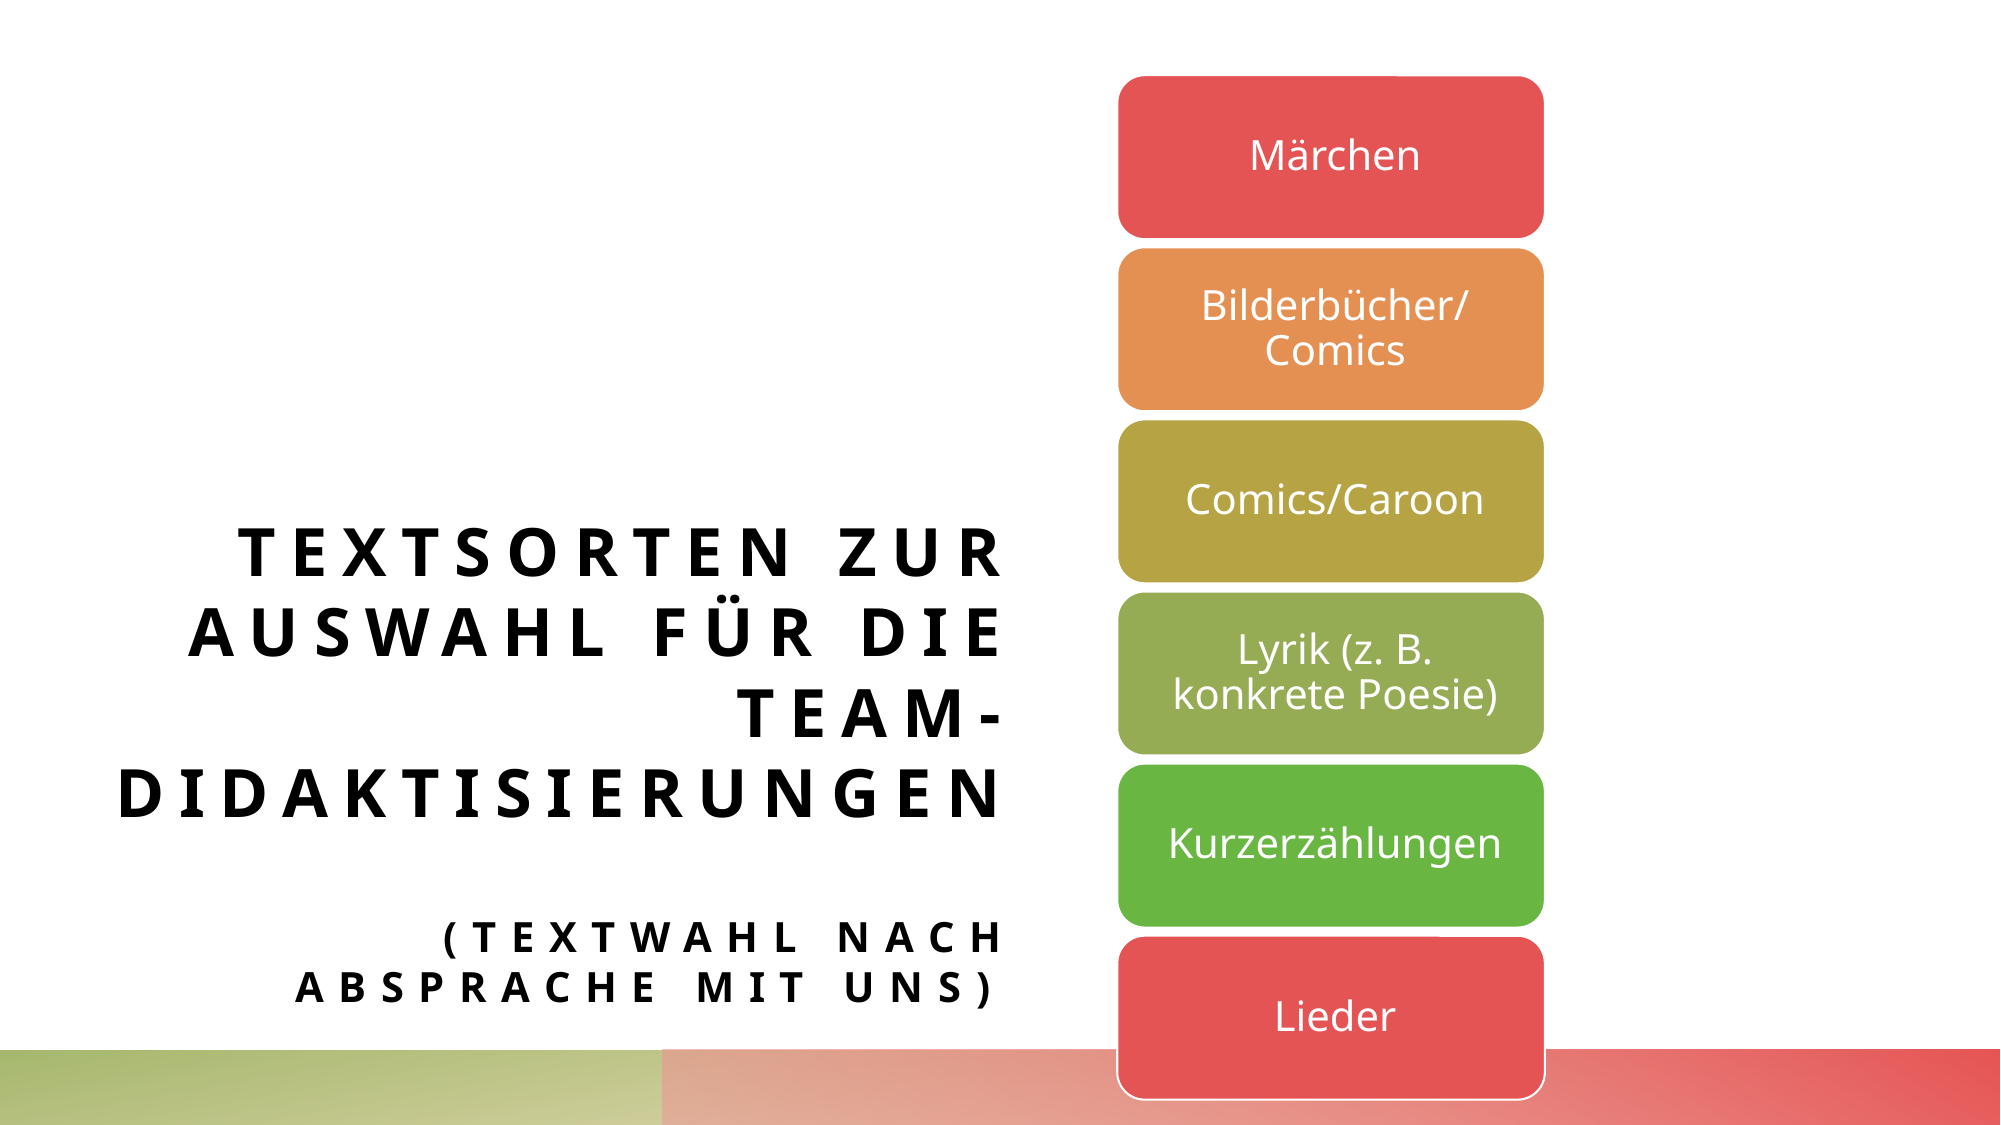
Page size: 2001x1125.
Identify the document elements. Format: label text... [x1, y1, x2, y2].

title Textsorten zur auswahl für die team-didaktisierungen (textwahl nach absprache mit uns) [75, 142, 737, 1011]
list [737, 74, 1925, 1100]
